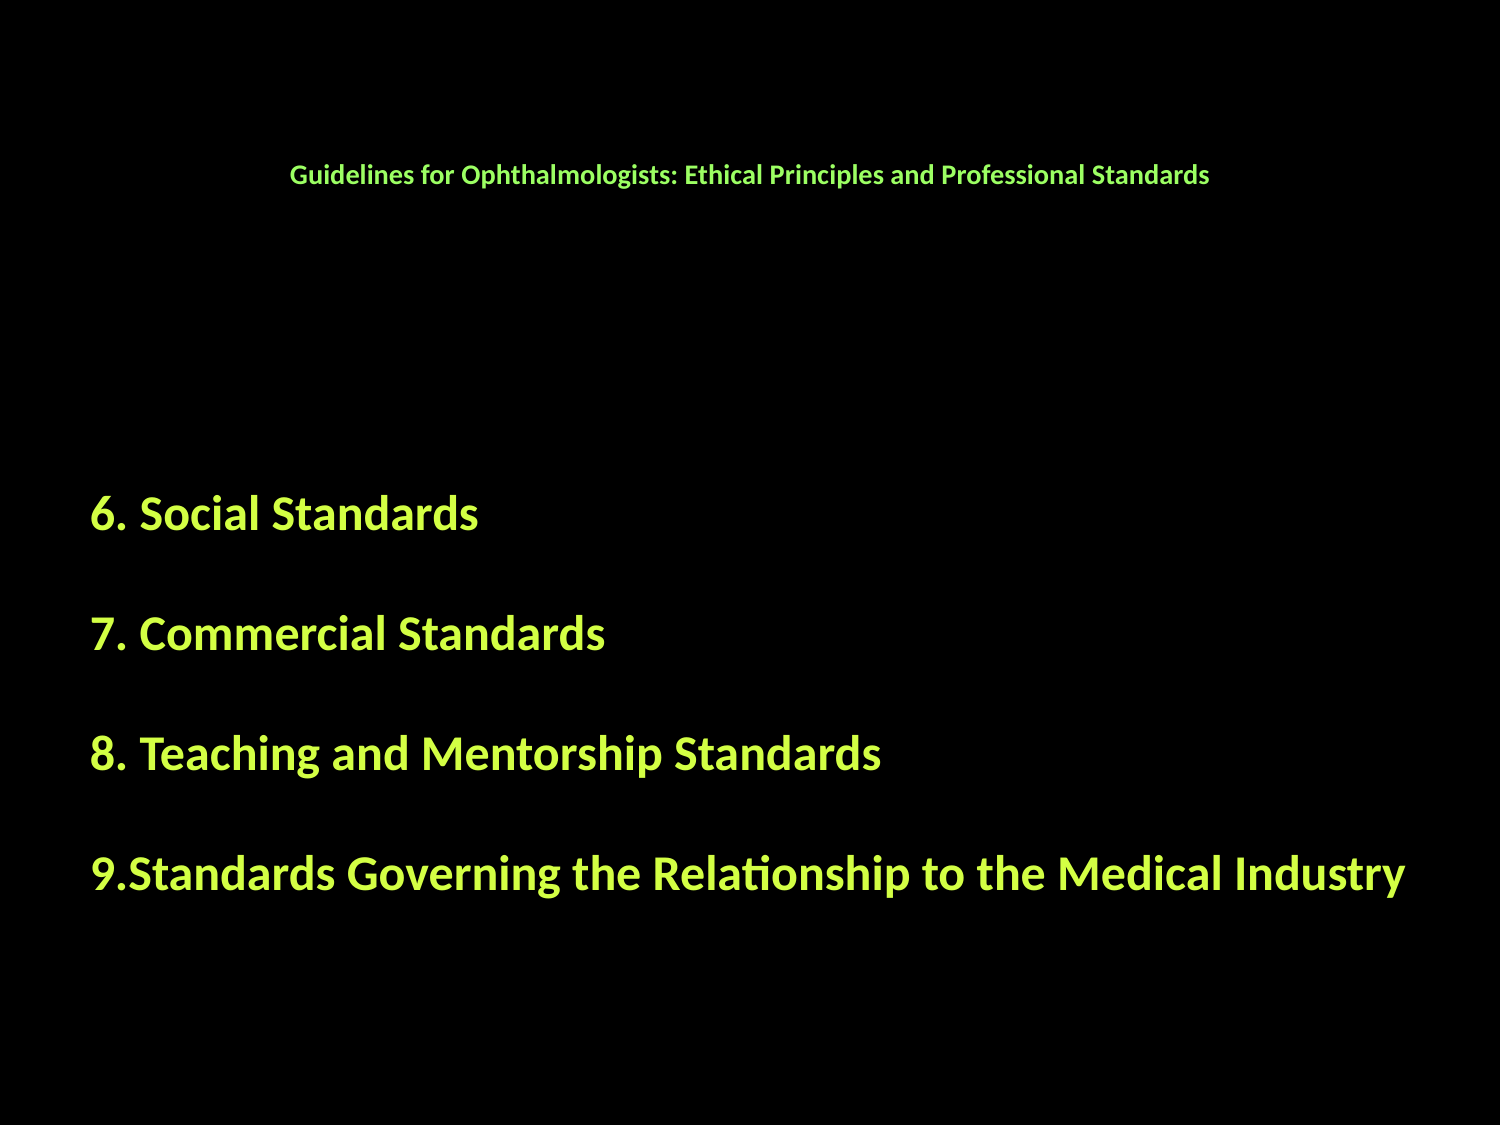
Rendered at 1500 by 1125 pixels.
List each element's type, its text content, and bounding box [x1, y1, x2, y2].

text_box 6. Social Standards 7. Commercial Standards 8. Teaching and Mentorship Standards 9.Standards Governing the Relationship to the Medical Industry [74, 472, 1425, 908]
title Guidelines for Ophthalmologists: Ethical Principles and Professional Standards [75, 45, 1425, 233]
